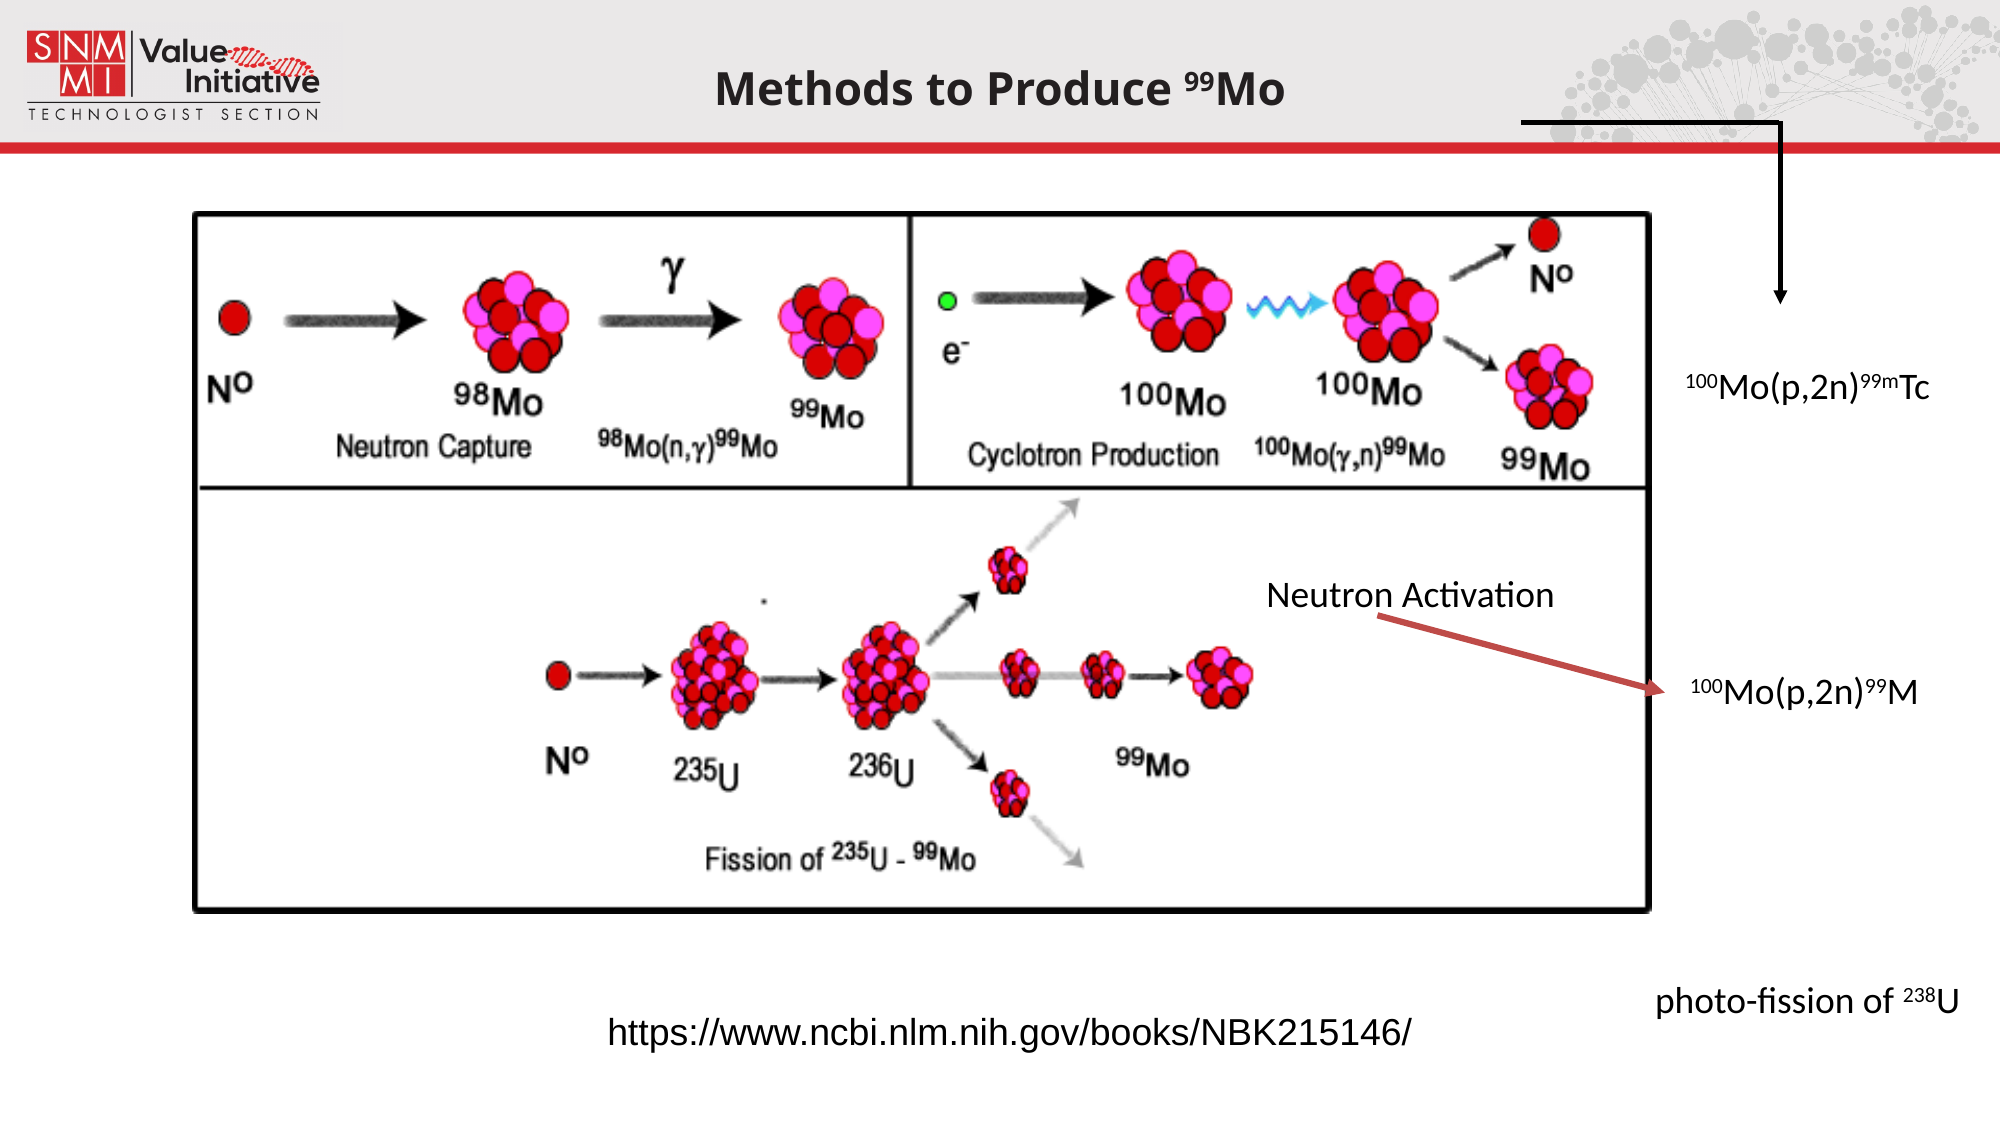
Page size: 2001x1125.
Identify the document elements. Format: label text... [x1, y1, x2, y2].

text_box 100Mo(p,2n)99mTc [1670, 354, 1945, 415]
picture [1549, 5, 2000, 142]
picture [192, 211, 1652, 915]
text_box 100Mo(p,2n)99M [1675, 660, 1934, 720]
text_box photo-fission of 238U [1640, 968, 1975, 1029]
text_box https://www.ncbi.nlm.nih.gov/books/NBK215146/ [592, 1000, 1444, 1061]
picture [23, 22, 343, 132]
title Methods to Produce 99Mo [137, 59, 1863, 190]
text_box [1377, 615, 1666, 693]
